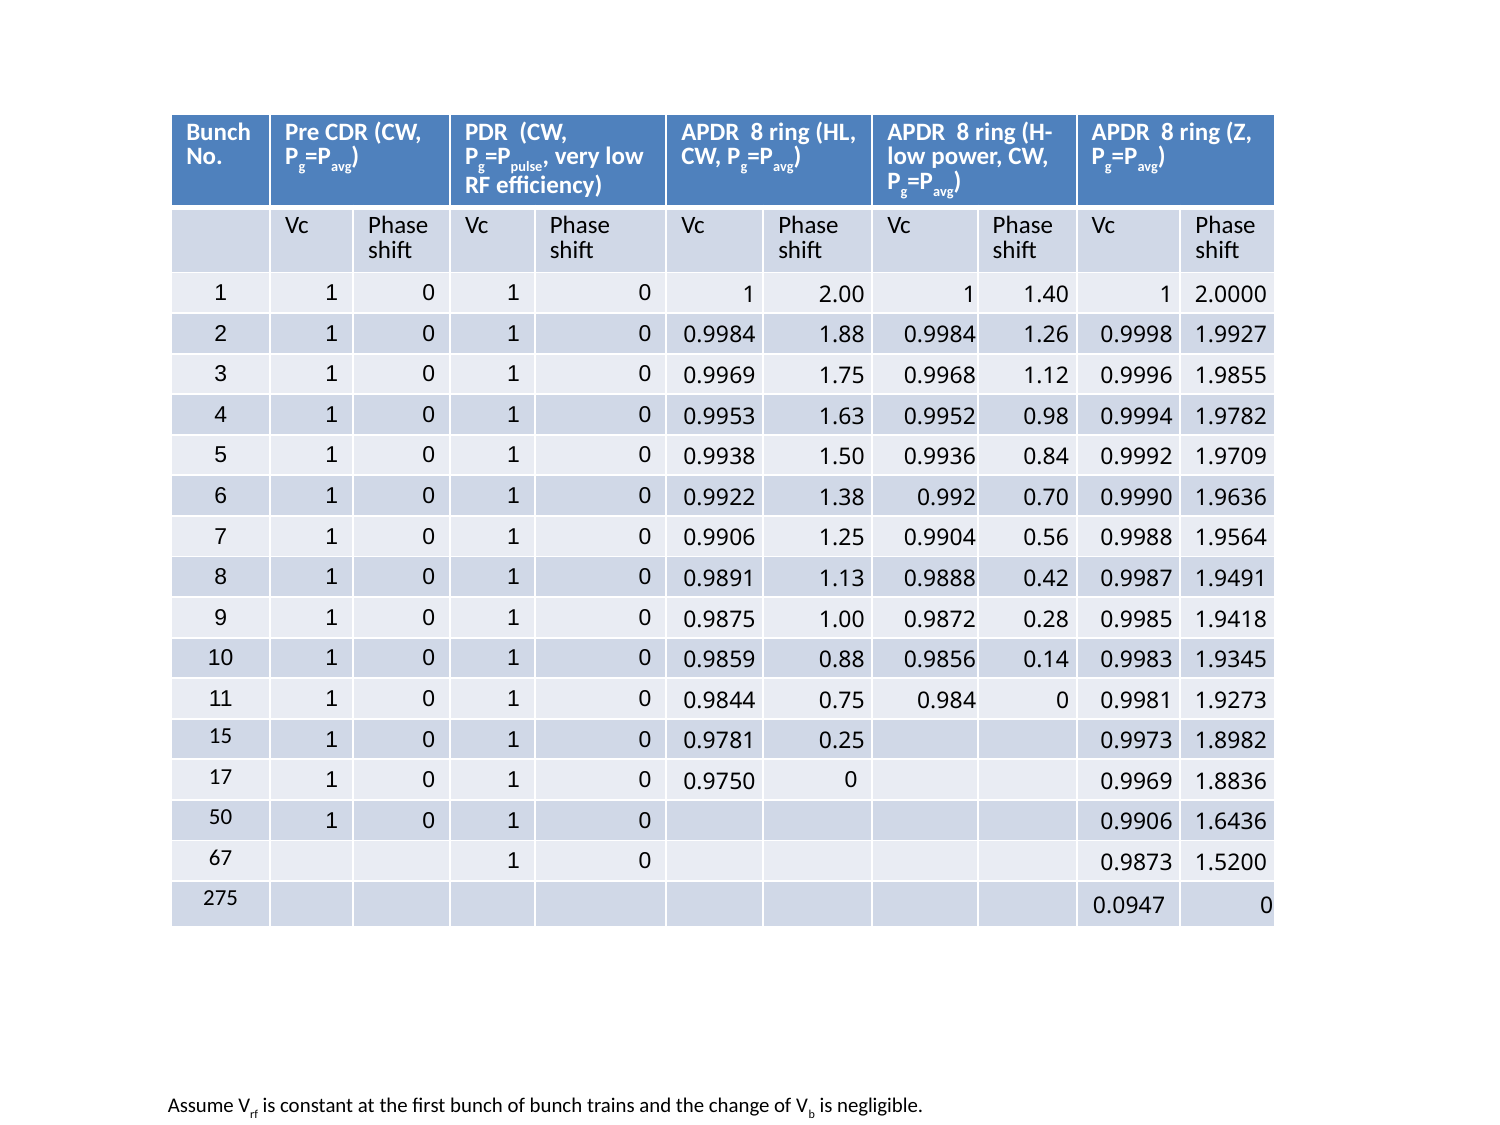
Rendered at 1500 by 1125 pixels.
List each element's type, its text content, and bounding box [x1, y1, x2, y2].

table_cell [451, 882, 534, 926]
table_cell 275 [172, 882, 269, 926]
table_cell [979, 720, 1076, 758]
table_cell 10 [172, 639, 269, 677]
table_cell 1 [271, 273, 352, 312]
table_header PDR (CW, Pg=Ppulse, very low RF efficiency) [451, 115, 665, 205]
table_cell [271, 841, 352, 880]
table_cell 0 [354, 801, 449, 840]
table_cell 1 [271, 436, 352, 474]
table_cell 1 [271, 760, 352, 799]
table_header Pre CDR (CW, Pg=Pavg) [271, 115, 449, 205]
table_cell 1 [451, 355, 534, 393]
table_cell 1.25 [764, 517, 871, 556]
table_cell 1.9855 [1181, 355, 1274, 393]
table_cell 0 [536, 436, 665, 474]
table_cell 0.88 [764, 639, 871, 677]
table_cell 0 [536, 841, 665, 880]
table_cell 0 [536, 395, 665, 434]
table_cell 1.9709 [1181, 436, 1274, 474]
table_cell 1.9345 [1181, 639, 1274, 677]
table_cell 6 [172, 476, 269, 515]
table_cell [764, 801, 871, 840]
table_cell 1.9273 [1181, 679, 1274, 718]
table_cell 0 [536, 557, 665, 596]
table_header Bunch No. [172, 115, 269, 205]
table_cell 0 [536, 273, 665, 312]
table_cell 1 [451, 639, 534, 677]
table_cell 1.9782 [1181, 395, 1274, 434]
table_cell 0.75 [764, 679, 871, 718]
table_cell 1 [271, 720, 352, 758]
table_cell 1 [451, 395, 534, 434]
table_cell 0.9990 [1078, 476, 1179, 515]
table_cell 1 [271, 801, 352, 840]
table_cell 0.9994 [1078, 395, 1179, 434]
table_cell Phase shift [1181, 210, 1274, 272]
table_cell 1 [271, 395, 352, 434]
table_cell 0 [536, 476, 665, 515]
table_cell 0.84 [979, 436, 1076, 474]
table_cell 0.56 [979, 517, 1076, 556]
table_cell 2 [172, 314, 269, 353]
table_cell 8 [172, 557, 269, 596]
table_cell 1 [451, 679, 534, 718]
table_cell 1 [451, 314, 534, 353]
table_cell 0.9996 [1078, 355, 1179, 393]
table_cell [667, 841, 762, 880]
table_cell 1.26 [979, 314, 1076, 353]
table_cell 0.9856 [873, 639, 977, 677]
table_cell 0 [536, 801, 665, 840]
table_cell 0.9781 [667, 720, 762, 758]
table_cell 0 [354, 395, 449, 434]
table_cell 9 [172, 598, 269, 637]
table_cell 1 [873, 273, 977, 312]
table_cell 1.13 [764, 557, 871, 596]
table_cell 0.9891 [667, 557, 762, 596]
table_cell 0.9904 [873, 517, 977, 556]
table_cell 0.28 [979, 598, 1076, 637]
table_cell 0.0947 [1078, 882, 1179, 926]
table_cell 1 [451, 517, 534, 556]
table_header APDR 8 ring (H-low power, CW, Pg=Pavg) [873, 115, 1076, 205]
table_cell 0 [354, 355, 449, 393]
table_cell 1 [451, 598, 534, 637]
table_cell Vc [271, 210, 352, 272]
table_cell 50 [172, 801, 269, 840]
table_cell 67 [172, 841, 269, 880]
table_cell [764, 841, 871, 880]
table_cell 1.6436 [1181, 801, 1274, 840]
table_cell [979, 760, 1076, 799]
table_cell 0.9906 [667, 517, 762, 556]
table_cell 0 [536, 679, 665, 718]
table_cell 1.38 [764, 476, 871, 515]
table_cell 0 [354, 598, 449, 637]
table_cell [873, 720, 977, 758]
table_cell 1.12 [979, 355, 1076, 393]
table_cell 0 [536, 598, 665, 637]
table_cell 0.9906 [1078, 801, 1179, 840]
table_cell 0.25 [764, 720, 871, 758]
table_cell 0 [354, 517, 449, 556]
table_cell [873, 882, 977, 926]
table_cell [873, 801, 977, 840]
table_cell [764, 882, 871, 926]
table_cell [979, 801, 1076, 840]
table_cell 0.9985 [1078, 598, 1179, 637]
table_cell 1 [271, 679, 352, 718]
table_cell [873, 841, 977, 880]
table_cell 0.984 [873, 679, 977, 718]
table_cell 0.9969 [1078, 760, 1179, 799]
table_cell 0 [1181, 882, 1274, 926]
table_cell 0.9953 [667, 395, 762, 434]
table_cell Vc [873, 210, 977, 272]
table_cell 0.9969 [667, 355, 762, 393]
table_cell Phase shift [536, 210, 665, 272]
table_cell 0 [536, 314, 665, 353]
table_cell 1.9491 [1181, 557, 1274, 596]
table_cell 0.992 [873, 476, 977, 515]
table_cell 1 [451, 557, 534, 596]
table_cell 1.8836 [1181, 760, 1274, 799]
table_cell 0 [536, 720, 665, 758]
table_cell 1.00 [764, 598, 871, 637]
table_cell 0 [354, 639, 449, 677]
table_cell [354, 882, 449, 926]
table_cell 1 [451, 476, 534, 515]
table_cell 0.9981 [1078, 679, 1179, 718]
table_cell 0 [536, 517, 665, 556]
table_cell 0 [536, 355, 665, 393]
table_cell 1.5200 [1181, 841, 1274, 880]
table_cell 0 [354, 760, 449, 799]
table_cell [172, 210, 269, 272]
table_cell 1 [451, 273, 534, 312]
table_cell 0.9983 [1078, 639, 1179, 677]
table_cell 1 [451, 760, 534, 799]
table_cell 1.40 [979, 273, 1076, 312]
table_cell 1 [271, 476, 352, 515]
table_cell Vc [667, 210, 762, 272]
table_header APDR 8 ring (Z, Pg=Pavg) [1078, 115, 1274, 205]
table_cell 1.9564 [1181, 517, 1274, 556]
table_cell 15 [172, 720, 269, 758]
table_cell 0 [536, 760, 665, 799]
table_cell 7 [172, 517, 269, 556]
table_cell 0.9844 [667, 679, 762, 718]
table_cell 1 [271, 314, 352, 353]
table_cell 1 [451, 720, 534, 758]
table_cell 1.9636 [1181, 476, 1274, 515]
table_cell [979, 841, 1076, 880]
table_cell Vc [1078, 210, 1179, 272]
table_cell 0.98 [979, 395, 1076, 434]
table_cell Phase shift [979, 210, 1076, 272]
table_cell Phase shift [764, 210, 871, 272]
table_cell [354, 841, 449, 880]
table_cell 0.9987 [1078, 557, 1179, 596]
table_cell [979, 882, 1076, 926]
table_cell 0 [354, 273, 449, 312]
table_cell 0.9988 [1078, 517, 1179, 556]
table_cell 0 [979, 679, 1076, 718]
table_cell 0.9859 [667, 639, 762, 677]
table_cell 0.9973 [1078, 720, 1179, 758]
text_box Assume Vrf is constant at the first bunch of bunch trains and the change of Vb is negligible. [153, 1084, 939, 1125]
table_cell 1 [271, 517, 352, 556]
table_cell 0 [354, 476, 449, 515]
table_cell Phase shift [354, 210, 449, 272]
table_cell 0 [354, 314, 449, 353]
table_cell 11 [172, 679, 269, 718]
table_cell 1 [1078, 273, 1179, 312]
table_cell 1.88 [764, 314, 871, 353]
table_cell 1.75 [764, 355, 871, 393]
table_cell 4 [172, 395, 269, 434]
table_cell [873, 760, 977, 799]
table_cell 17 [172, 760, 269, 799]
table_cell 1.50 [764, 436, 871, 474]
table_cell [536, 882, 665, 926]
table_cell 0.9888 [873, 557, 977, 596]
table_cell 0 [764, 760, 871, 799]
table_cell 0.9872 [873, 598, 977, 637]
table_cell 0.42 [979, 557, 1076, 596]
table_cell 0.9968 [873, 355, 977, 393]
table_cell 0 [536, 639, 665, 677]
table_cell [271, 882, 352, 926]
table_cell 1 [271, 639, 352, 677]
table_cell 2.00 [764, 273, 871, 312]
table_cell 0.9984 [873, 314, 977, 353]
table_cell 0.70 [979, 476, 1076, 515]
table_cell 0.14 [979, 639, 1076, 677]
table_cell 0.9750 [667, 760, 762, 799]
table_cell 1 [451, 841, 534, 880]
table_cell 1 [271, 598, 352, 637]
table_cell 0.9952 [873, 395, 977, 434]
table_cell 0.9984 [667, 314, 762, 353]
table_cell 1 [667, 273, 762, 312]
table_cell 1.9927 [1181, 314, 1274, 353]
table_cell [667, 882, 762, 926]
table_cell 0.9875 [667, 598, 762, 637]
table_cell 0 [354, 679, 449, 718]
table_cell 0.9938 [667, 436, 762, 474]
table_cell Vc [451, 210, 534, 272]
table_cell 0.9873 [1078, 841, 1179, 880]
table_cell 2.0000 [1181, 273, 1274, 312]
table_cell 1.63 [764, 395, 871, 434]
table_cell [667, 801, 762, 840]
table_cell 0 [354, 720, 449, 758]
table_cell 5 [172, 436, 269, 474]
table_cell 1 [451, 801, 534, 840]
table_cell 0 [354, 436, 449, 474]
table_cell 1 [271, 557, 352, 596]
table_cell 1 [172, 273, 269, 312]
table_header APDR 8 ring (HL, CW, Pg=Pavg) [667, 115, 871, 205]
table_cell 1 [451, 436, 534, 474]
table_cell 1.9418 [1181, 598, 1274, 637]
table_cell 0.9998 [1078, 314, 1179, 353]
table_cell 0 [354, 557, 449, 596]
table_cell 0.9922 [667, 476, 762, 515]
table_cell 0.9992 [1078, 436, 1179, 474]
table_cell 1.8982 [1181, 720, 1274, 758]
table_cell 1 [271, 355, 352, 393]
table_cell 3 [172, 355, 269, 393]
table_cell 0.9936 [873, 436, 977, 474]
